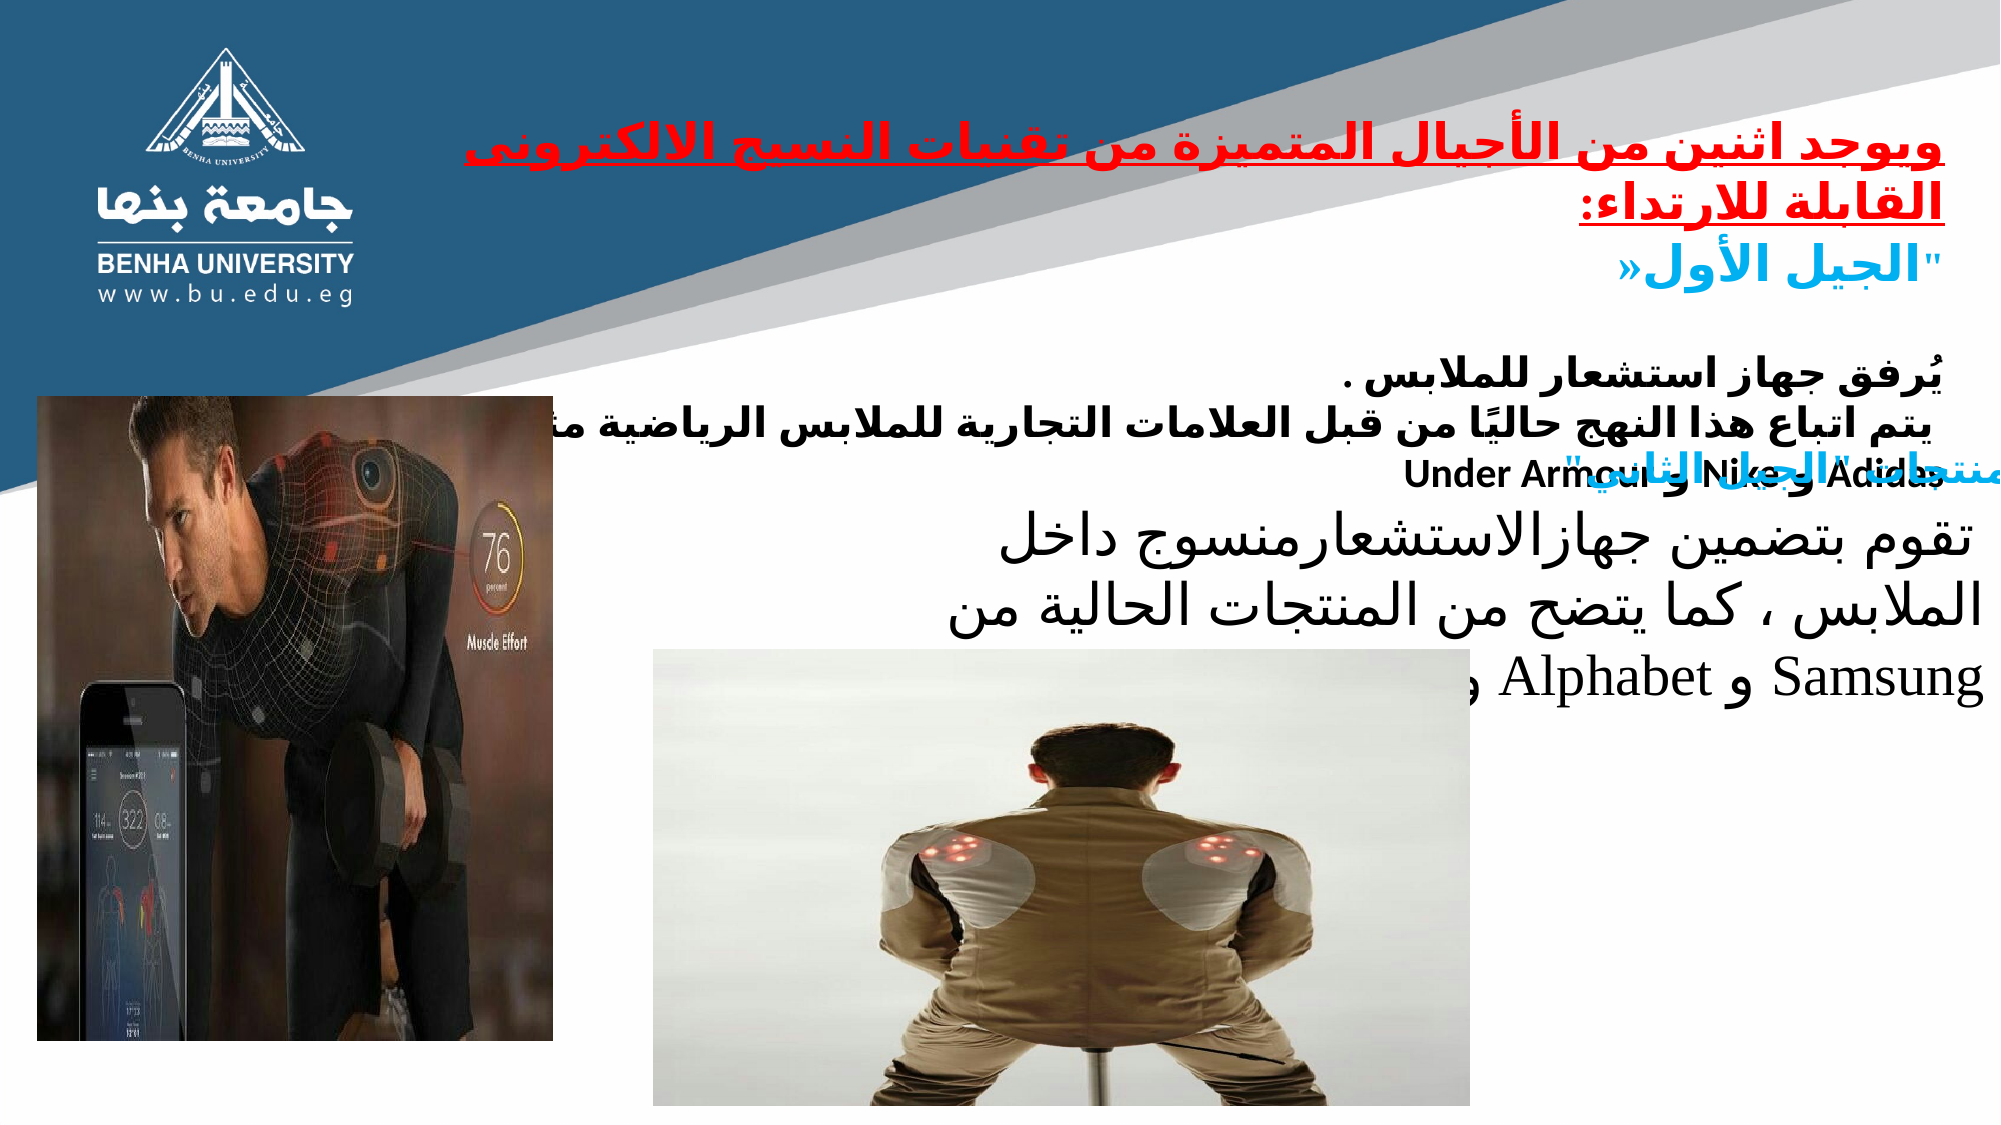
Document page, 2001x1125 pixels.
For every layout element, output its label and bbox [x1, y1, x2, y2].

picture [37, 396, 553, 1041]
list [0, 0, 2000, 1125]
picture [653, 649, 1470, 1106]
